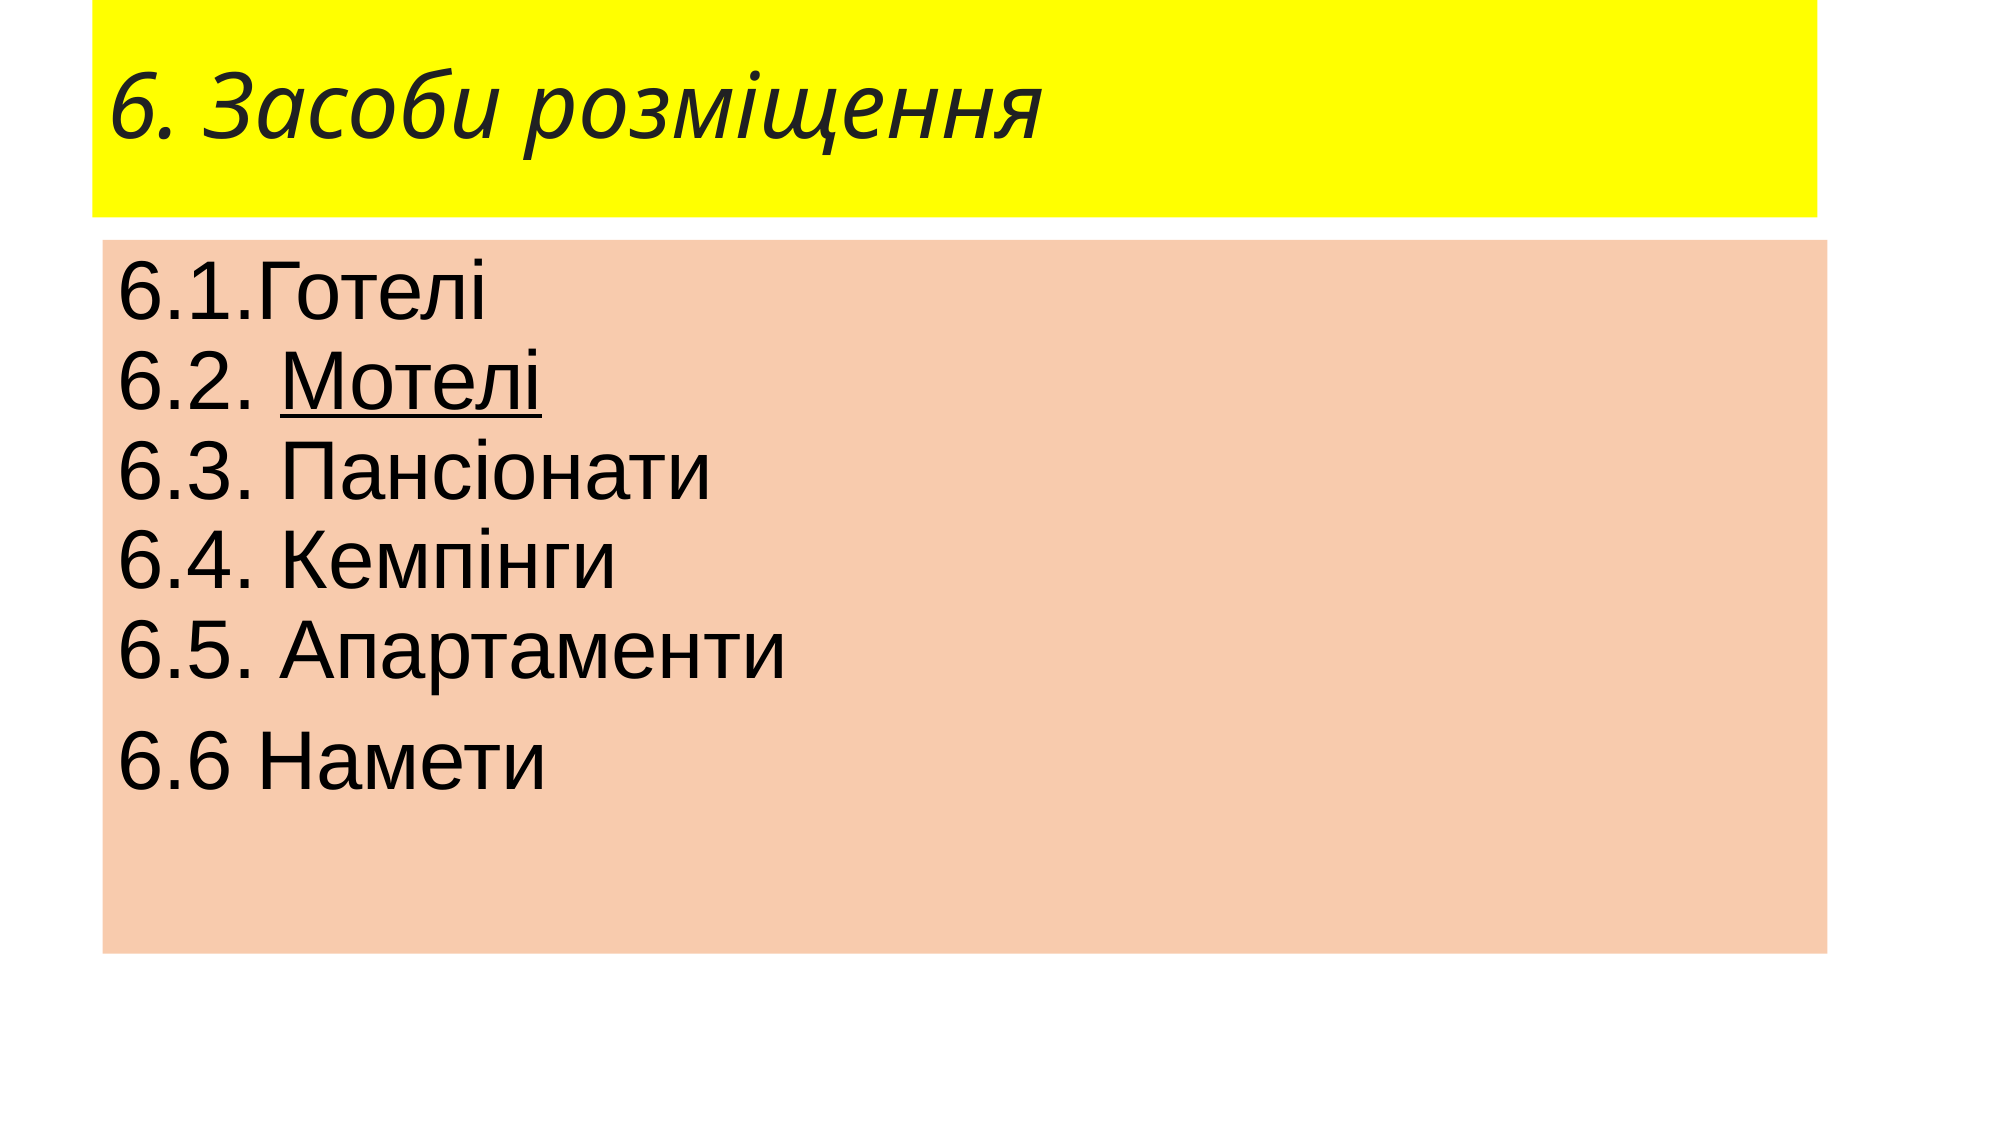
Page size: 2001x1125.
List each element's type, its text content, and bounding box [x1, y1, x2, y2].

list 6.1.Готелі 6.2. Мотелі 6.3. Пансіонати 6.4. Кемпінги 6.5. Апартаменти 6.6 Намети [102, 239, 1828, 954]
title 6. Засоби розміщення [92, 0, 1818, 218]
